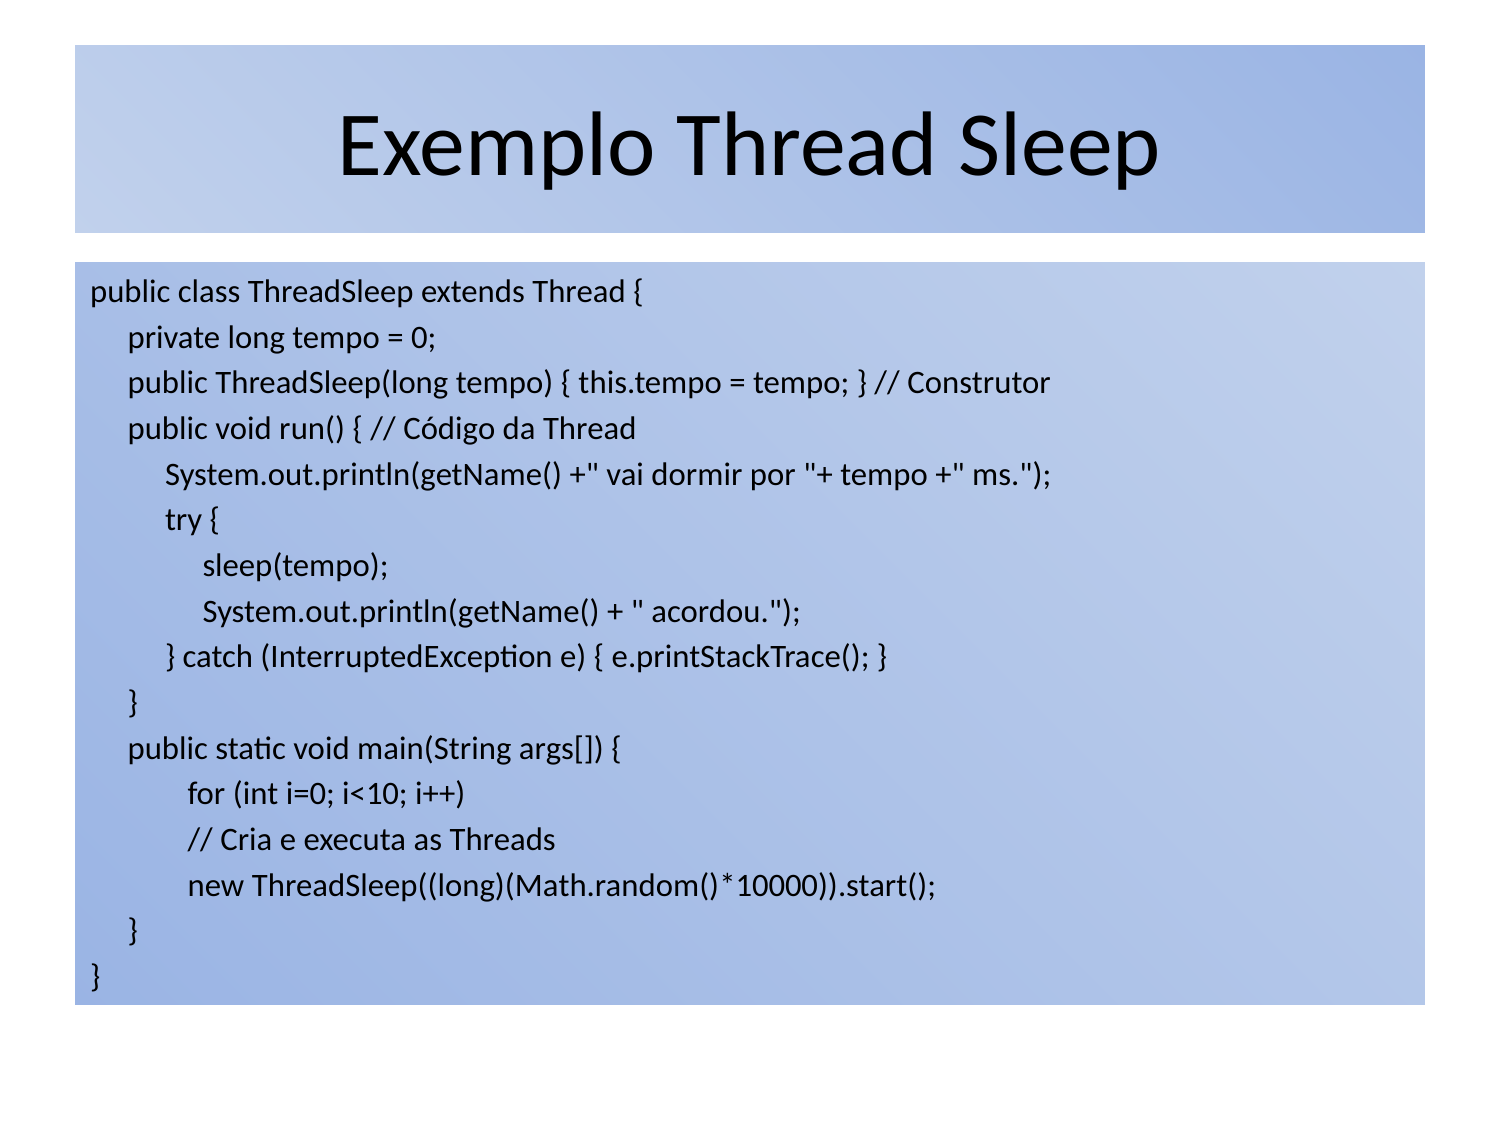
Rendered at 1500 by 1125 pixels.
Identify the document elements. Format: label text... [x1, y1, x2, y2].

title Exemplo Thread Sleep [75, 45, 1425, 233]
list public class ThreadSleep extends Thread { private long tempo = 0; public ThreadSleep(long tempo) { this.tempo = tempo; } // Construtor public void run() { // Código da Thread System.out.println(getName() +" vai dormir por "+ tempo +" ms."); try { sleep(tempo); System.out.println(getName() + " acordou."); } catch (InterruptedException e) { e.printStackTrace(); } } public static void main(String args[]) { for (int i=0; i<10; i++) // Cria e executa as Threads new ThreadSleep((long)(Math.random()*10000)).start(); } } [75, 262, 1425, 1005]
